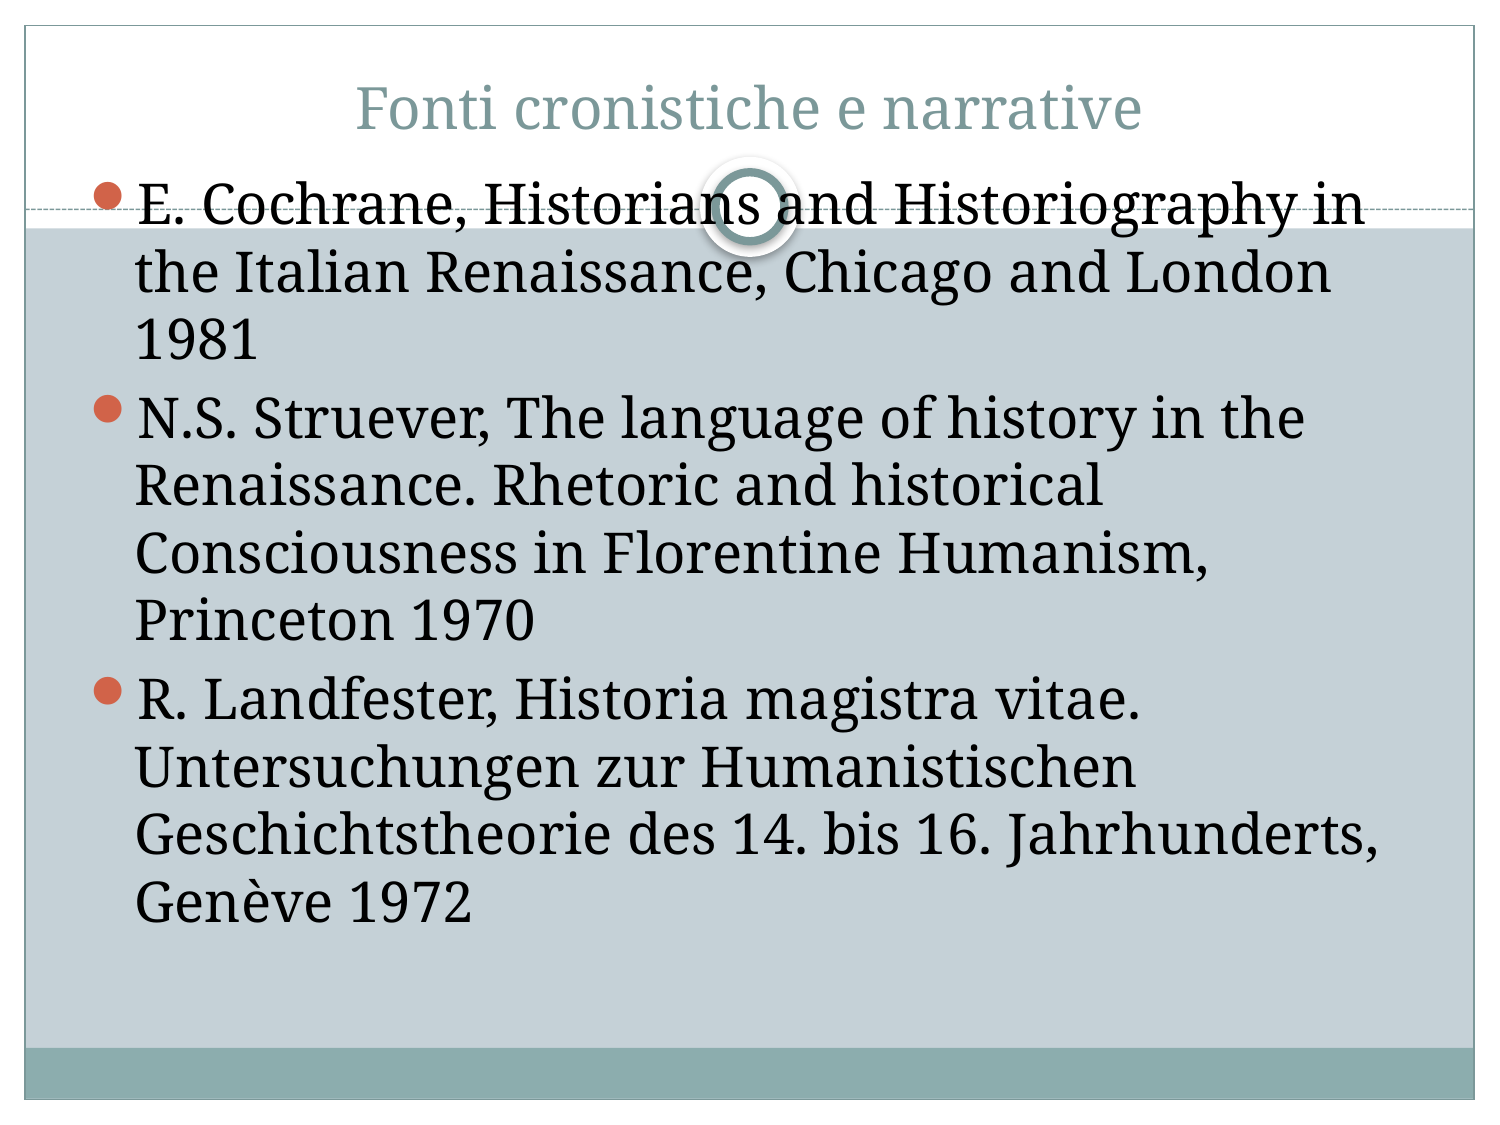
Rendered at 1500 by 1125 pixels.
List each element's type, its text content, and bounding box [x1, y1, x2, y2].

list E. Cochrane, Historians and Historiography in the Italian Renaissance, Chicago and London 1981 N.S. Struever, The language of history in the Renaissance. Rhetoric and historical Consciousness in Florentine Humanism, Princeton 1970 R. Landfester, Historia magistra vitae. Untersuchungen zur Humanistischen Geschichtstheorie des 14. bis 16. Jahrhunderts, Genève 1972 [75, 160, 1425, 1005]
title Fonti cronistiche e narrative [75, 45, 1425, 149]
